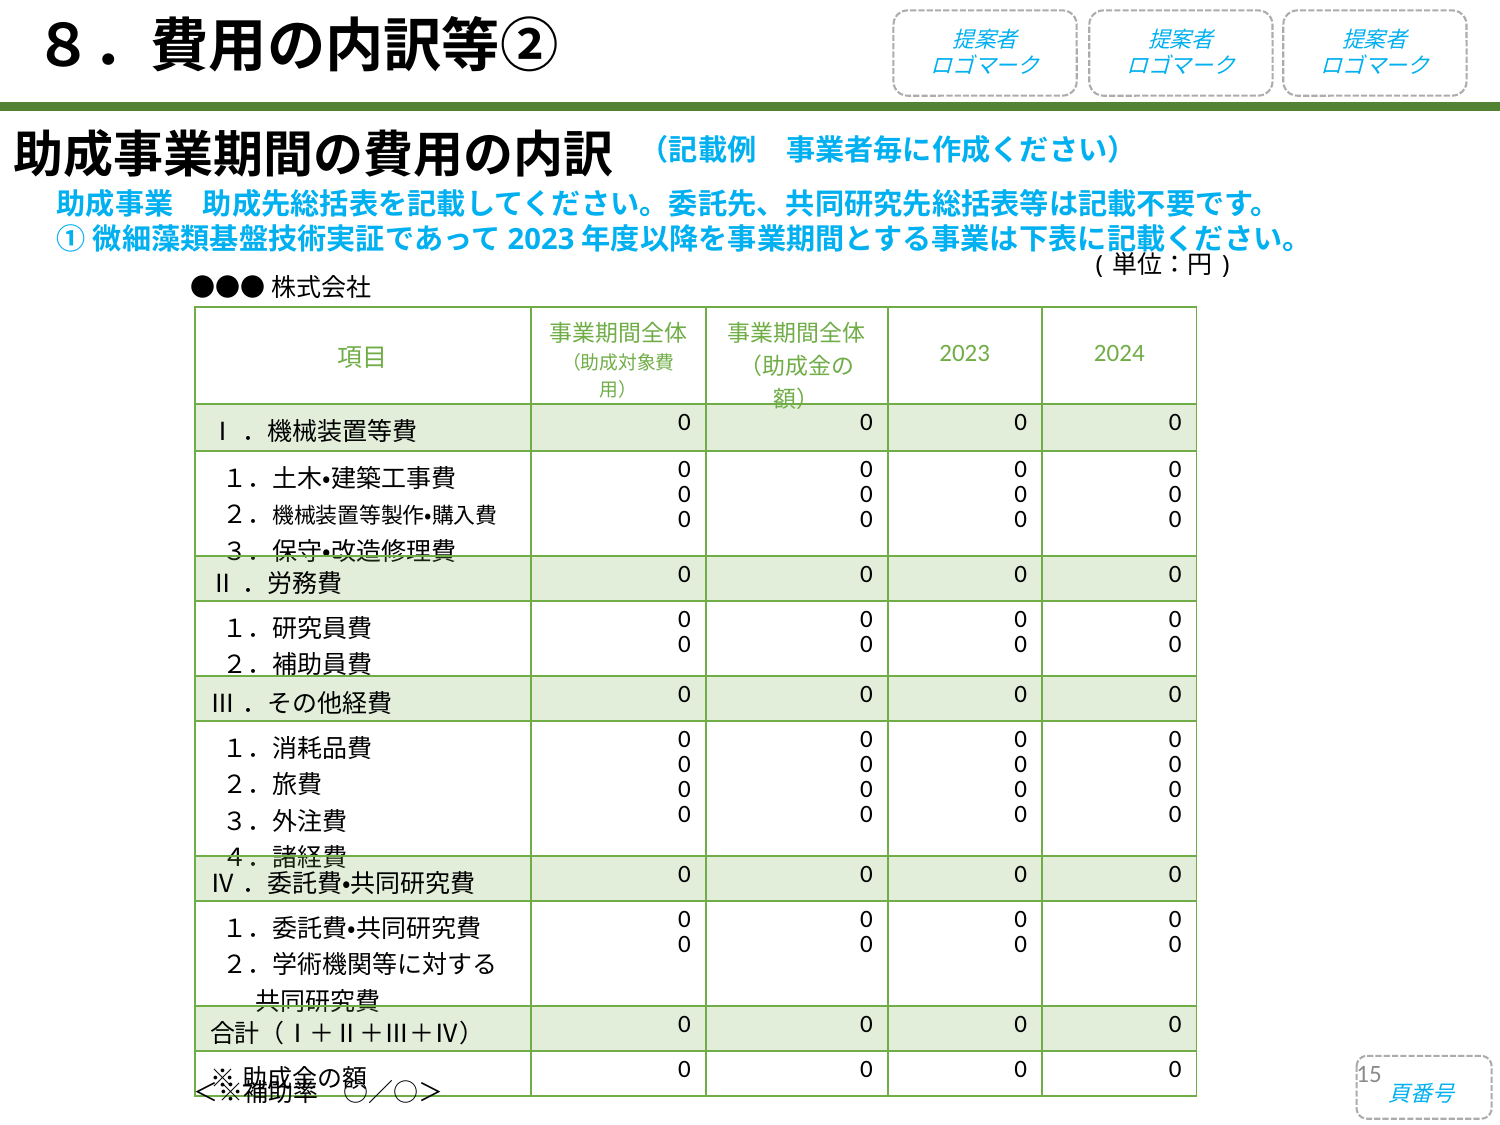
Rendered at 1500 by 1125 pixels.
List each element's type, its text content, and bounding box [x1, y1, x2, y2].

table_cell 0 0 [707, 602, 887, 675]
table_cell 0 [707, 857, 887, 900]
table_cell 0 [889, 1052, 1041, 1095]
table_cell 0 [889, 857, 1041, 900]
table_header 項目 [196, 308, 530, 403]
table_cell 0 [532, 1052, 705, 1095]
table_cell Ⅲ．その他経費 [196, 677, 530, 720]
table_cell 0 [532, 405, 705, 450]
text_box [1282, 9, 1468, 97]
table_cell 0 [889, 405, 1041, 450]
text_box 助成事業期間の費用の内訳 [13, 122, 660, 183]
table_cell 0 [1043, 1052, 1196, 1095]
table_cell 0 0 0 [707, 452, 887, 555]
table_cell 0 0 [889, 902, 1041, 1005]
table_cell 0 0 0 [1043, 452, 1196, 555]
table_cell 0 0 0 0 [889, 722, 1041, 855]
text_box (単位：円) [1076, 241, 1249, 287]
text_box 頁番号 [1373, 1072, 1469, 1114]
table_cell 0 [1043, 677, 1196, 720]
table_cell 0 [1043, 557, 1196, 600]
table_cell 0 0 [532, 602, 705, 675]
table_cell Ⅱ．労務費 [196, 557, 530, 600]
table_cell 0 [1043, 857, 1196, 900]
table_cell １．研究員費 ２．補助員費 [196, 602, 530, 675]
table_cell 0 0 [1043, 602, 1196, 675]
table_cell Ⅰ．機械装置等費 [196, 405, 530, 450]
table_cell 0 [889, 677, 1041, 720]
table_cell 0 [707, 1052, 887, 1095]
table_cell 0 0 [1043, 902, 1196, 1005]
text_box ●●●株式会社 [175, 264, 387, 310]
table_cell 0 0 [889, 602, 1041, 675]
table_cell ※助成金の額 [196, 1052, 530, 1095]
table_header 2023 [889, 308, 1041, 403]
table_cell 0 [707, 677, 887, 720]
text_box [1088, 9, 1274, 97]
table_cell 0 [707, 557, 887, 600]
text_box （記載例 事業者毎に作成ください） [660, 131, 1498, 167]
table_cell 0 [532, 857, 705, 900]
table_cell 0 [889, 557, 1041, 600]
table_cell 合計（Ⅰ＋Ⅱ＋Ⅲ＋Ⅳ） [196, 1007, 530, 1050]
text_box 提案者 ロゴマーク [1305, 18, 1445, 86]
slide_number 15 [1059, 1042, 1397, 1103]
table_cell １．消耗品費 ２．旅費 ３．外注費 ４．諸経費 [196, 722, 530, 855]
table_header 事業期間全体 （助成金の額） [707, 308, 887, 403]
table_cell 0 [707, 405, 887, 450]
table_cell 0 0 0 0 [1043, 722, 1196, 855]
table_cell １．土木・建築工事費 ２．機械装置等製作・購入費 ３．保守・改造修理費 [196, 452, 530, 555]
table_cell 0 [707, 1007, 887, 1050]
table_header 事業期間全体 （助成対象費用） [532, 308, 705, 403]
text_box 助成事業 助成先総括表を記載してください。委託先、共同研究先総括表等は記載不要です。 ①微細藻類基盤技術実証であって2023年度以降を事業期間とする事業は下表に記載ください。 [56, 185, 1470, 256]
table_cell 0 0 0 0 [707, 722, 887, 855]
table_cell 0 [1043, 1007, 1196, 1050]
table_cell 0 0 [707, 902, 887, 1005]
table_cell 0 [532, 677, 705, 720]
text_box ８．費用の内訳等② [19, 0, 574, 86]
table_header 2024 [1043, 308, 1196, 403]
table_cell 0 [532, 1007, 705, 1050]
table_cell 0 0 0 [889, 452, 1041, 555]
table_cell １．委託費・共同研究費 ２．学術機関等に対する 共同研究費 [196, 902, 530, 1005]
text_box ＜※補助率 ○／○＞ [178, 1068, 459, 1114]
text_box 提案者 ロゴマーク [1111, 18, 1251, 86]
table_cell 0 0 0 0 [532, 722, 705, 855]
table_cell 0 [889, 1007, 1041, 1050]
table_cell 0 0 0 [532, 452, 705, 555]
table_cell Ⅳ．委託費・共同研究費 [196, 857, 530, 900]
text_box [892, 9, 1078, 97]
table_cell 0 0 [532, 902, 705, 1005]
text_box [1355, 1054, 1493, 1120]
table_cell 0 [532, 557, 705, 600]
text_box 提案者 ロゴマーク [915, 18, 1055, 86]
table_cell 0 [1043, 405, 1196, 450]
